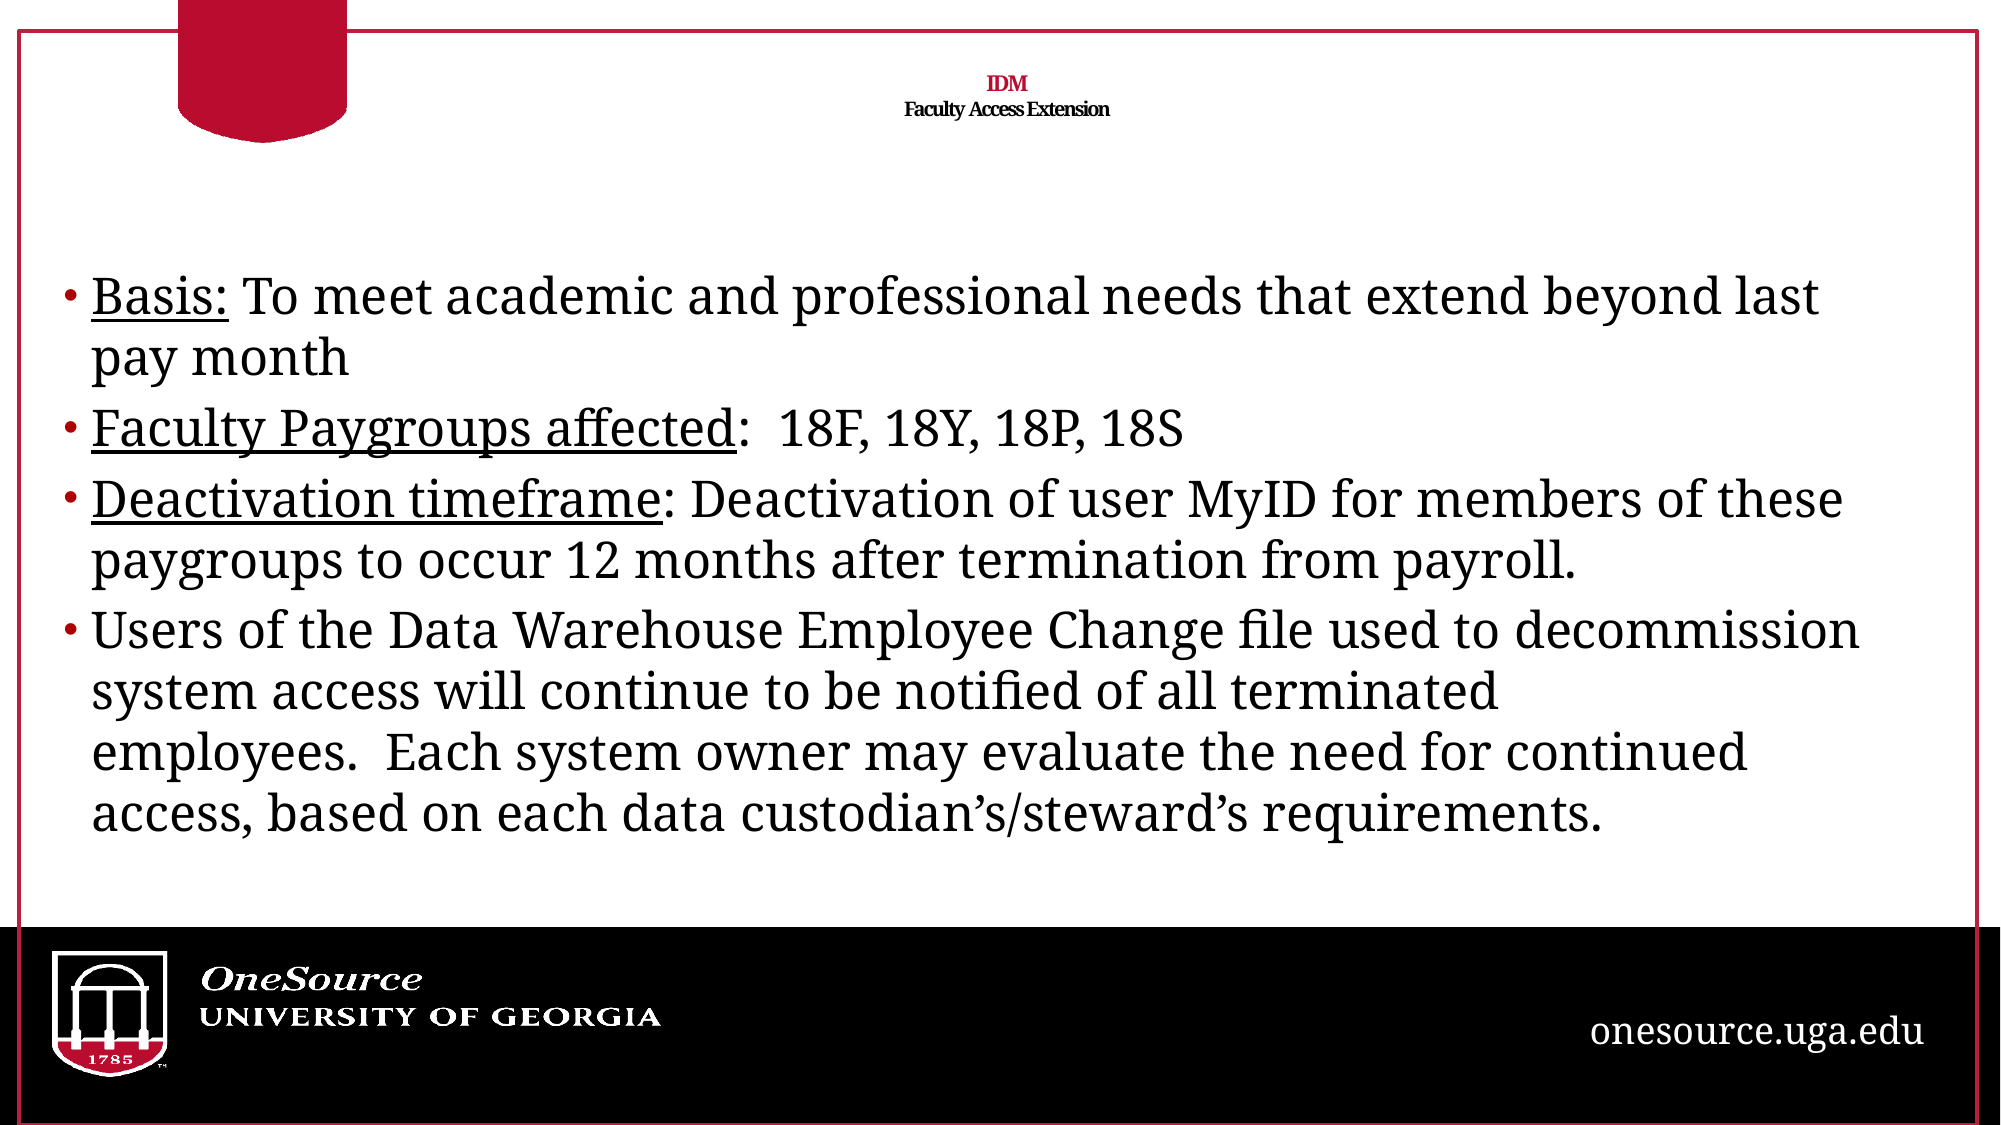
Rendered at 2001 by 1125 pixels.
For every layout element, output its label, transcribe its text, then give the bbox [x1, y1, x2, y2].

picture [178, 0, 347, 143]
list Basis: To meet academic and professional needs that extend beyond last pay month Faculty Paygroups affected: 18F, 18Y, 18P, 18S Deactivation timeframe: Deactivation of user MyID for members of these paygroups to occur 12 months after termination from payroll. Users of the Data Warehouse Employee Change file used to decommission system access will continue to be notified of all terminated employees. Each system owner may evaluate the need for continued access, based on each data custodian’s/steward’s requirements. [48, 256, 1921, 891]
title IDM Faculty Access Extension [332, 37, 1683, 129]
picture [52, 951, 661, 1077]
